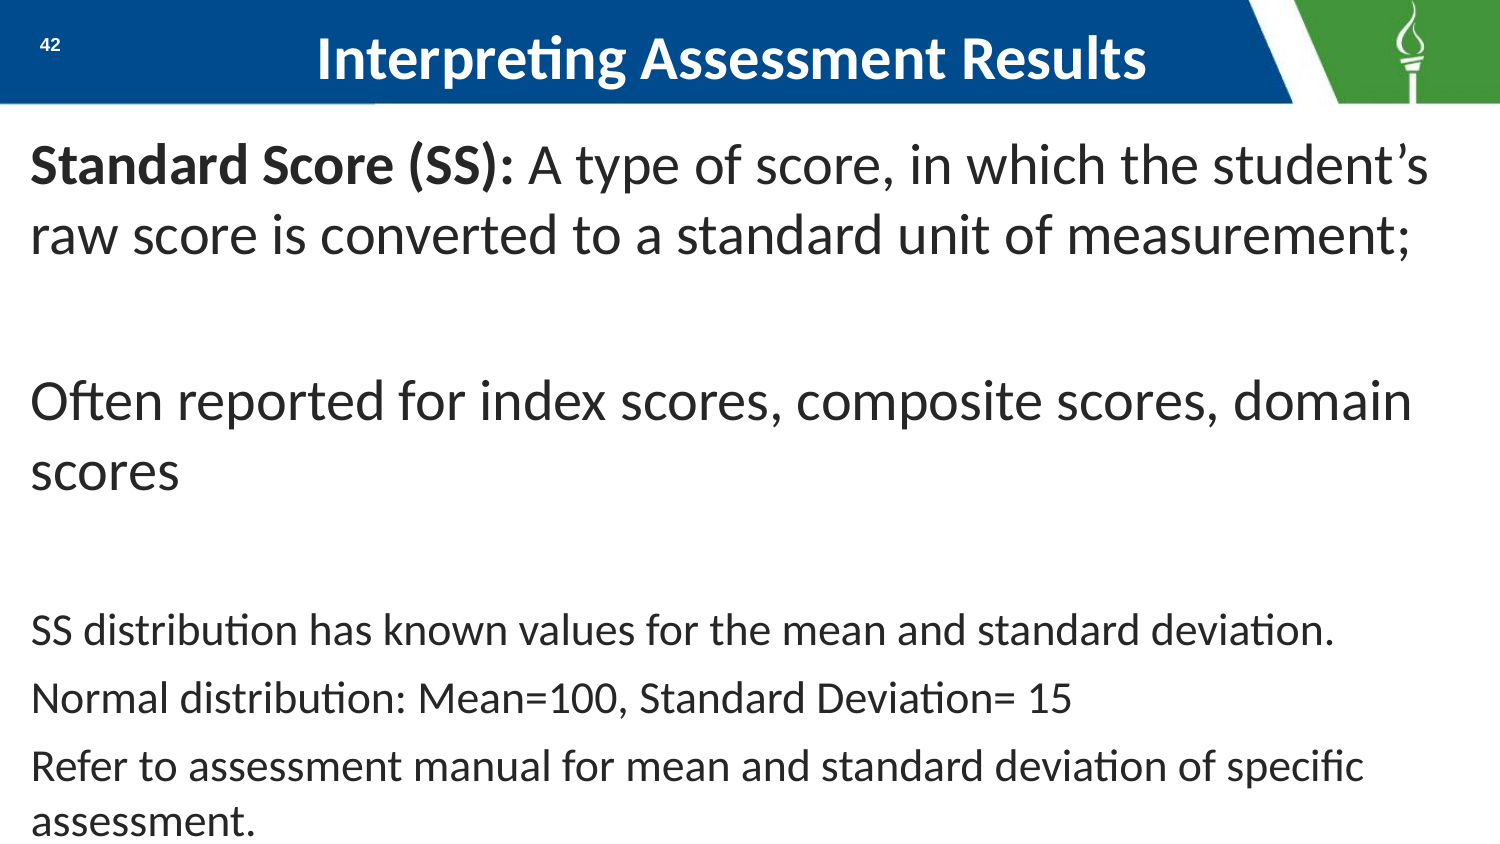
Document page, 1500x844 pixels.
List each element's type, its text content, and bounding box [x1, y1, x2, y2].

picture [0, 0, 1500, 844]
slide_number 42 [24, 21, 150, 67]
list Standard Score (SS): A type of score, in which the student’s raw score is converted to a standard unit of measurement; Often reported for index scores, composite scores, domain scores SS distribution has known values for the mean and standard deviation. Normal distribution: Mean=100, Standard Deviation= 15 Refer to assessment manual for mean and standard deviation of specific assessment. [15, 118, 1475, 819]
title Interpreting Assessment Results [7, 21, 1458, 87]
